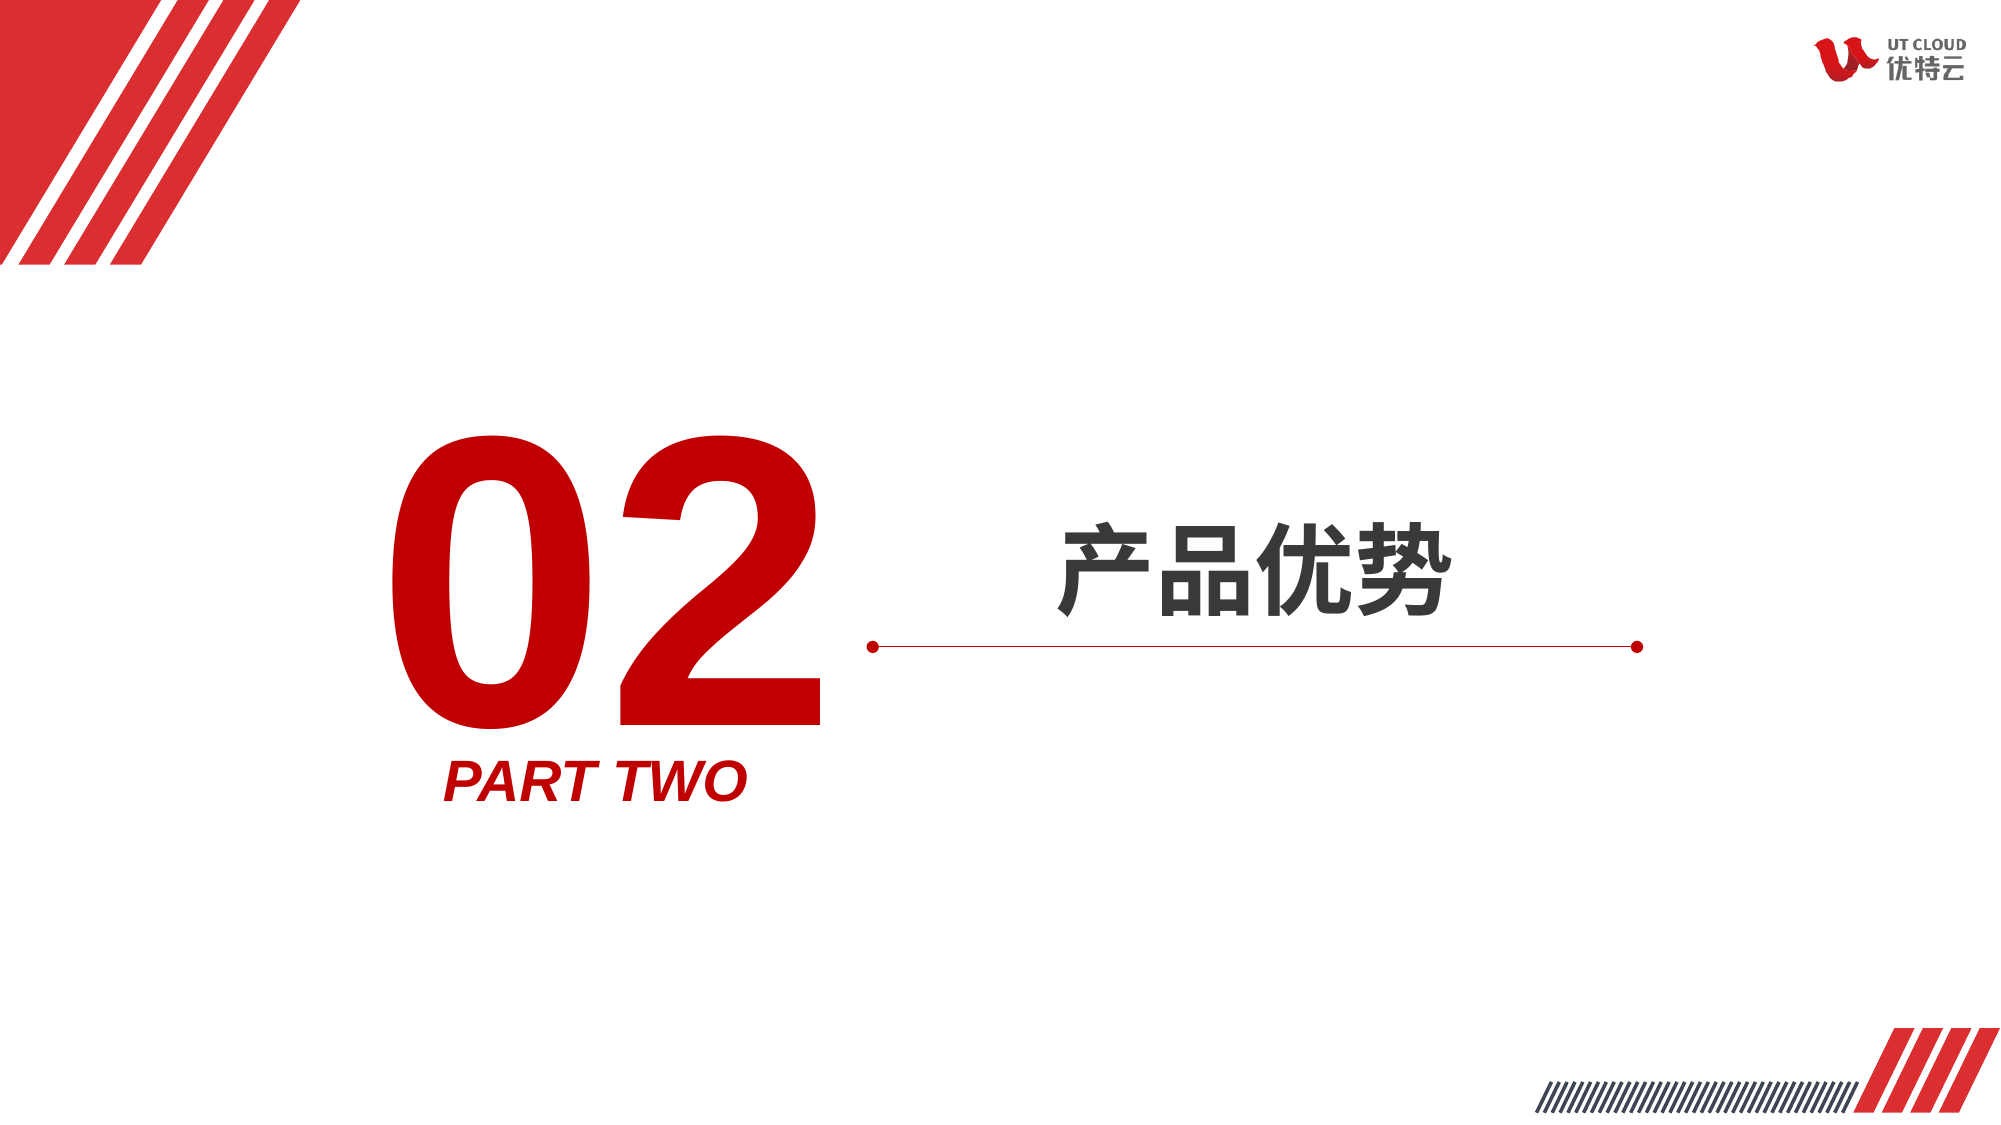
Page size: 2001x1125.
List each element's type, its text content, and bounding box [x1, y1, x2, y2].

text_box 产品优势 [964, 500, 1546, 636]
picture [1807, 0, 1971, 141]
text_box 02 [361, 303, 853, 816]
text_box PART TWO [352, 735, 839, 821]
